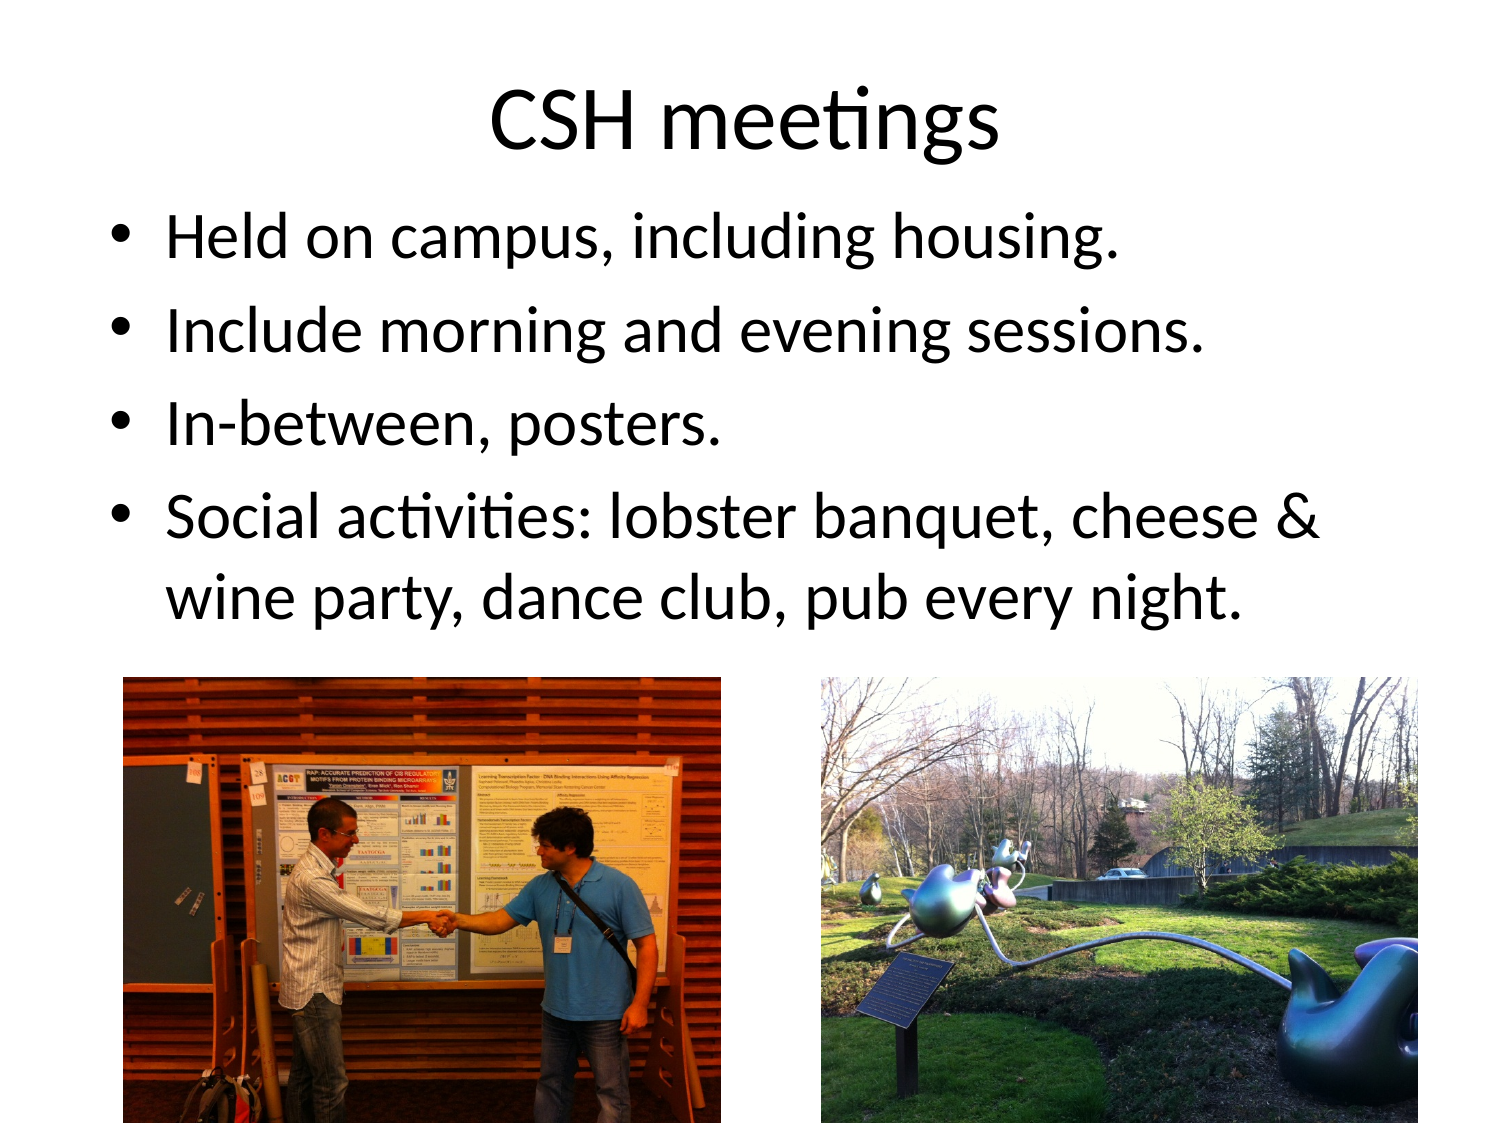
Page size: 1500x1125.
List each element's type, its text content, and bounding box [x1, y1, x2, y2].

title CSH meetings [70, 19, 1421, 207]
picture [123, 676, 721, 1123]
picture [821, 676, 1419, 1123]
list Held on campus, including housing. Include morning and evening sessions. In-between, posters. Social activities: lobster banquet, cheese & wine party, dance club, pub every night. [94, 184, 1431, 1045]
